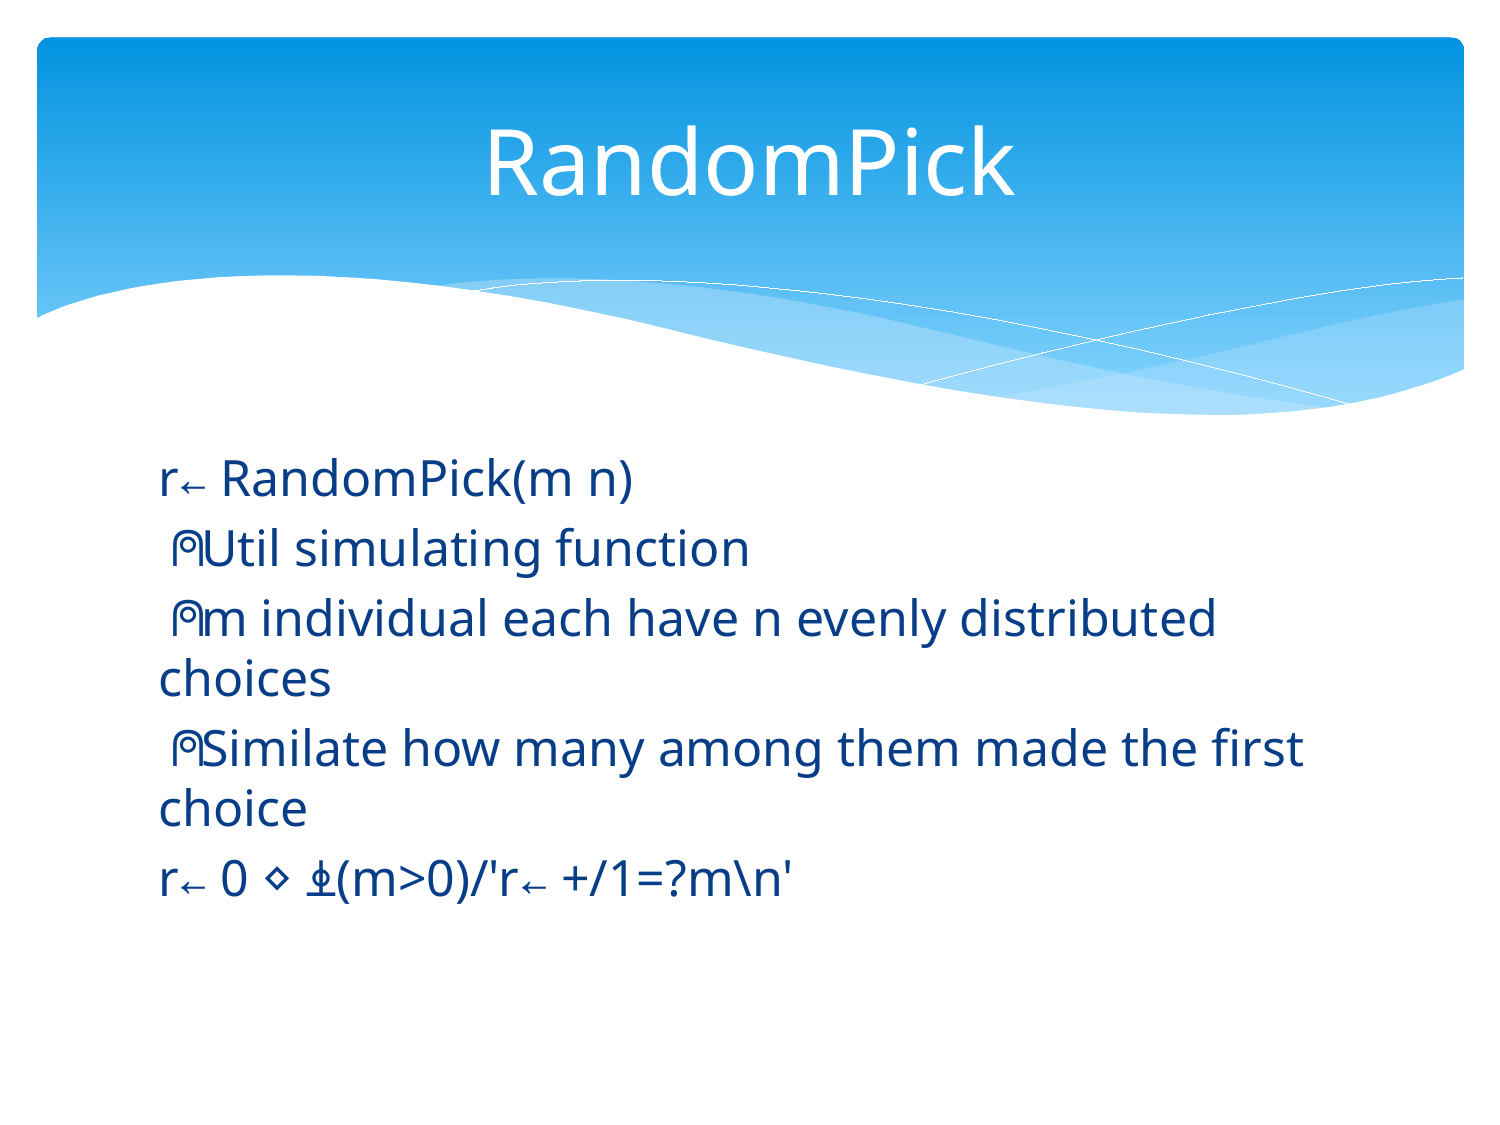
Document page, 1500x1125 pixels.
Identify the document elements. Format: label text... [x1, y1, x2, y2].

title RandomPick [75, 55, 1425, 261]
list r←RandomPick(m n) ⍝ Util simulating function ⍝ m individual each have n evenly distributed choices ⍝ Similate how many among them made the first choice r←0 ⋄ ⍎(m>0)/'r←+/1=?m\n' [143, 438, 1359, 1005]
